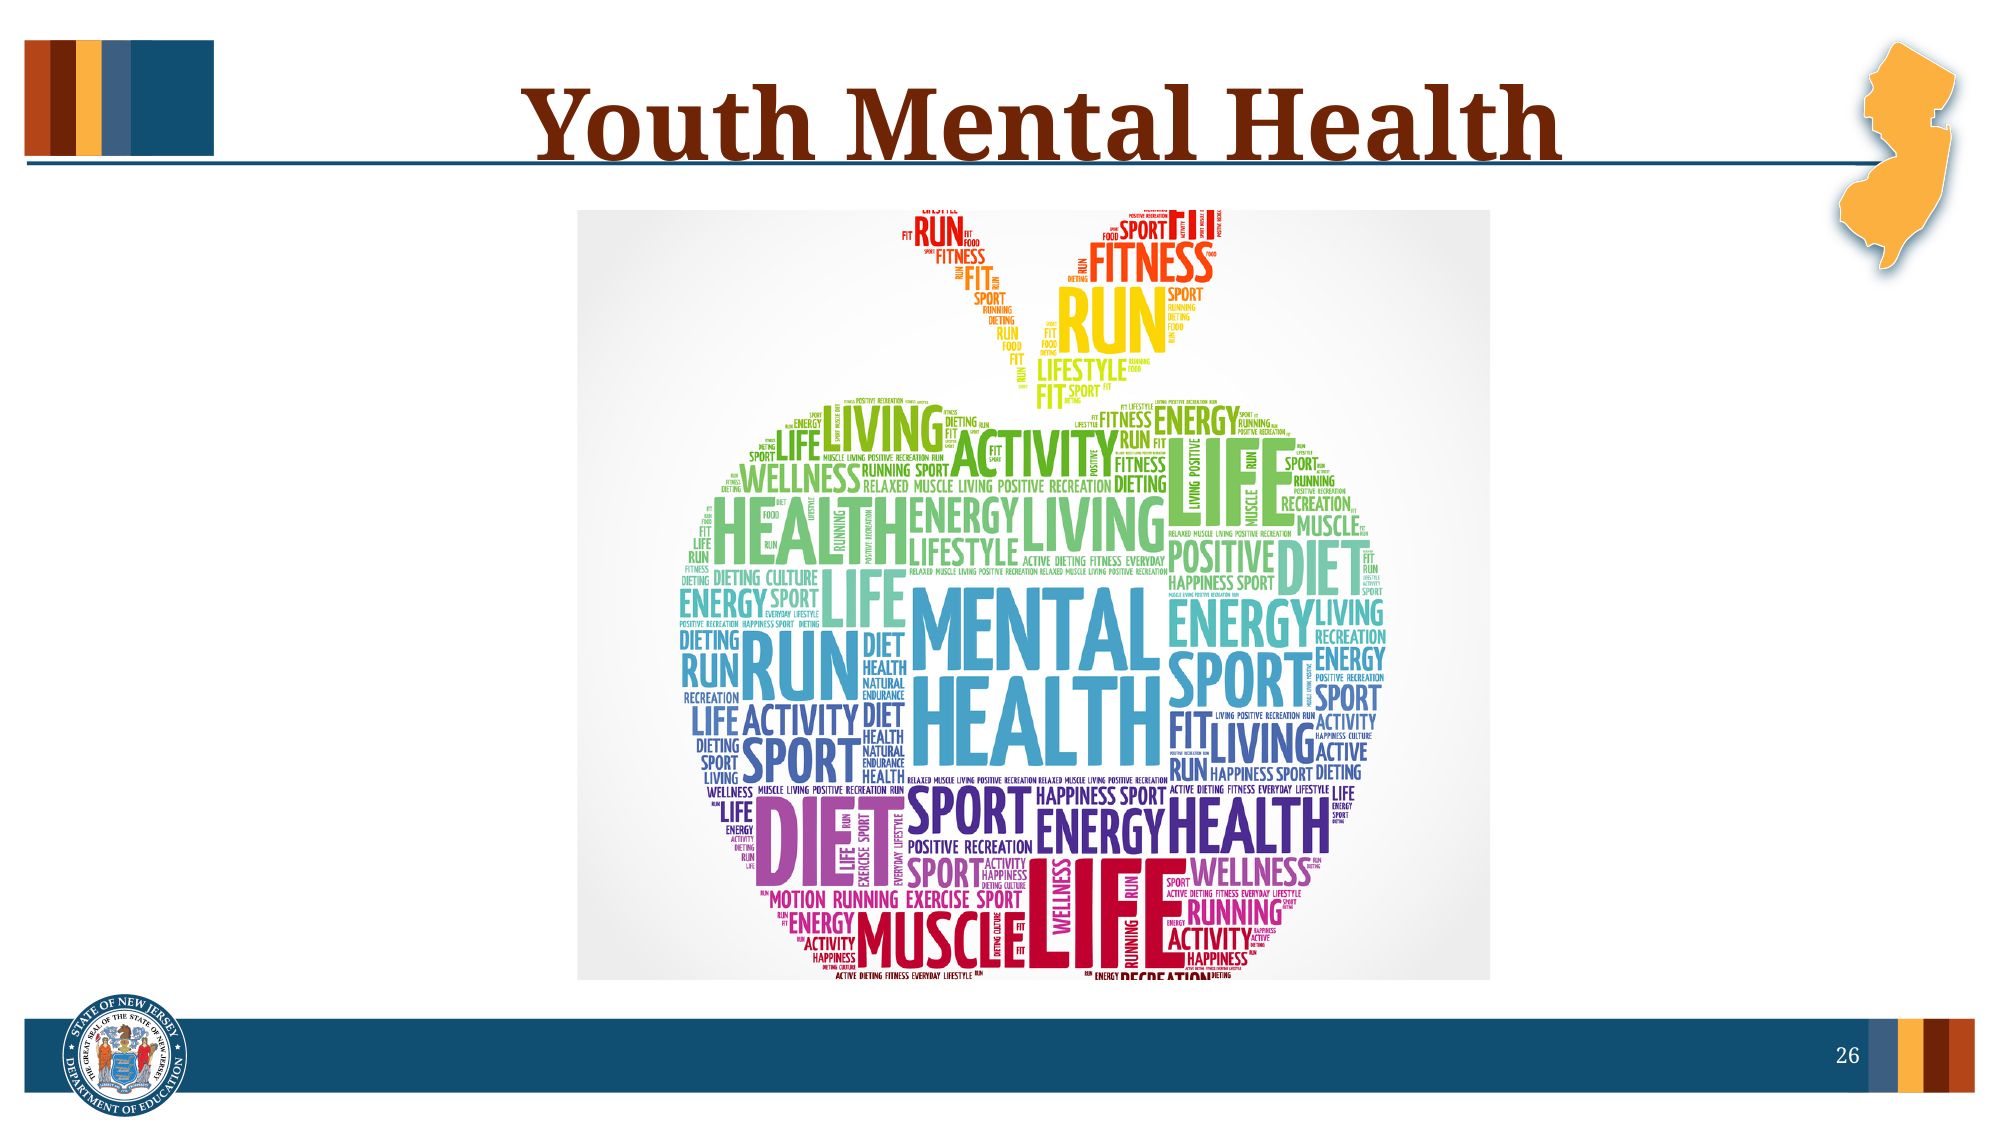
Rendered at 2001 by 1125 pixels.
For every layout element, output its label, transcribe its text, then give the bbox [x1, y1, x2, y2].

title Youth Mental Health [205, 32, 1863, 190]
picture [24, 992, 1975, 1119]
picture [24, 26, 1976, 980]
slide_number 26 [1425, 1026, 1876, 1087]
